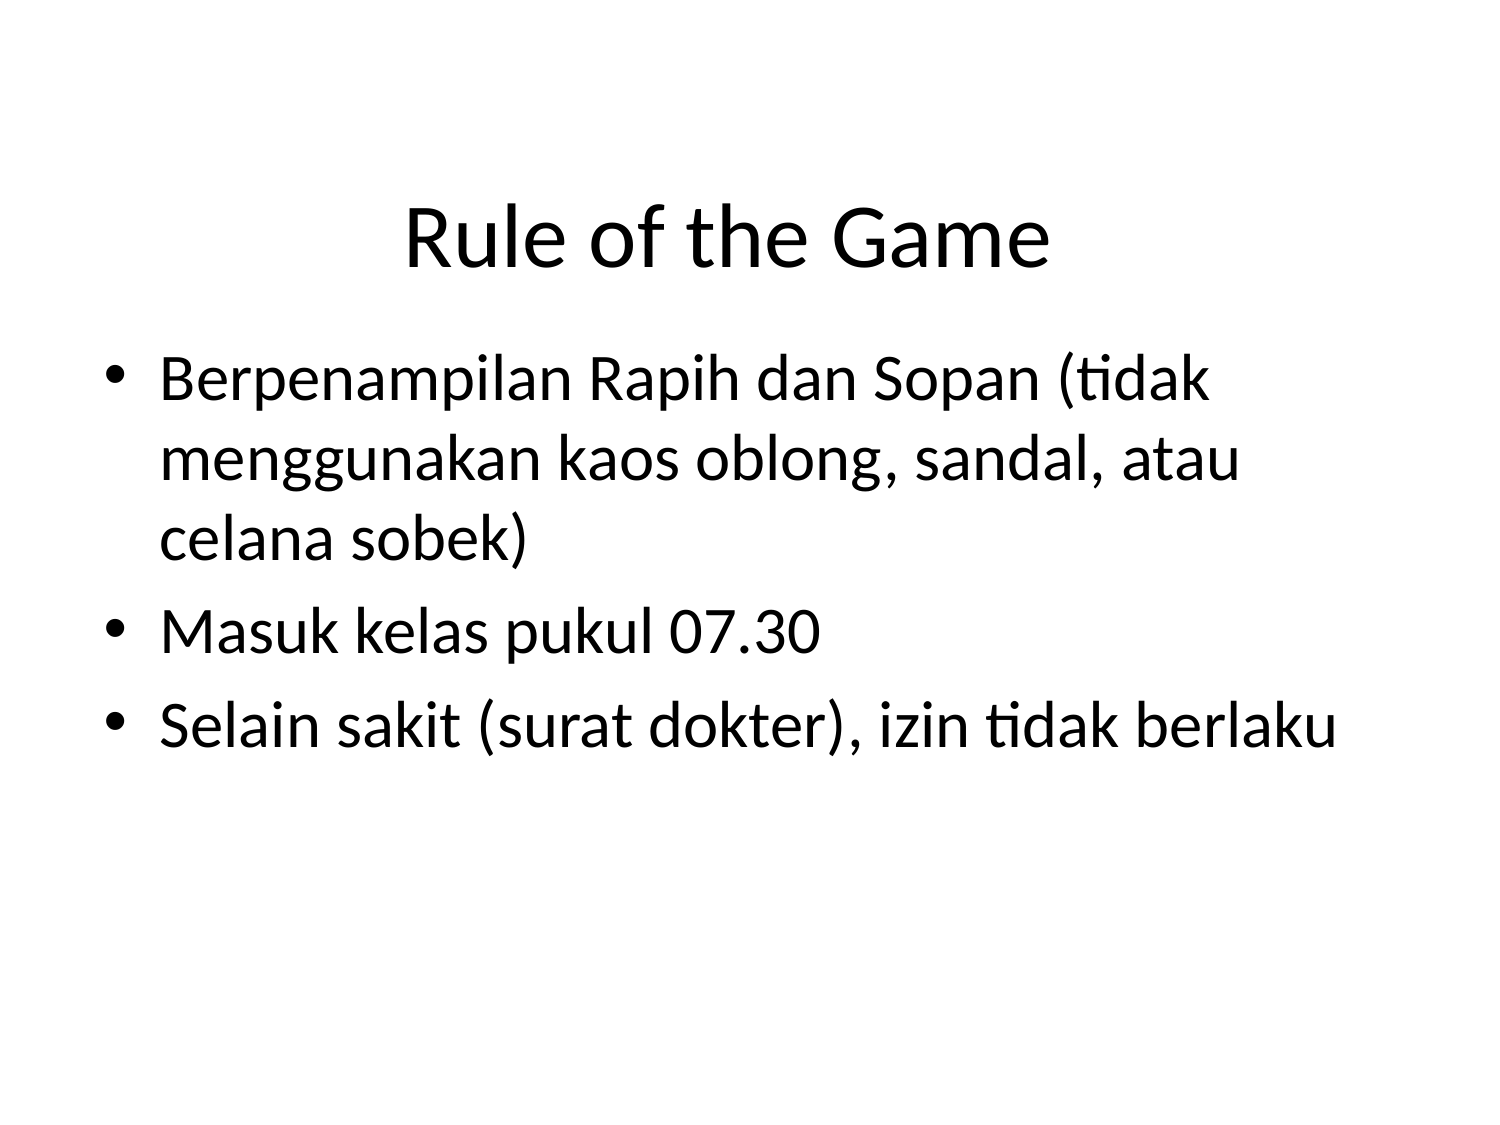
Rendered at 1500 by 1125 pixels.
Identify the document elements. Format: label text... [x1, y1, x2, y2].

list Berpenampilan Rapih dan Sopan (tidak menggunakan kaos oblong, sandal, atau celana sobek) Masuk kelas pukul 07.30 Selain sakit (surat dokter), izin tidak berlaku [88, 326, 1439, 1069]
title Rule of the Game [53, 137, 1404, 325]
